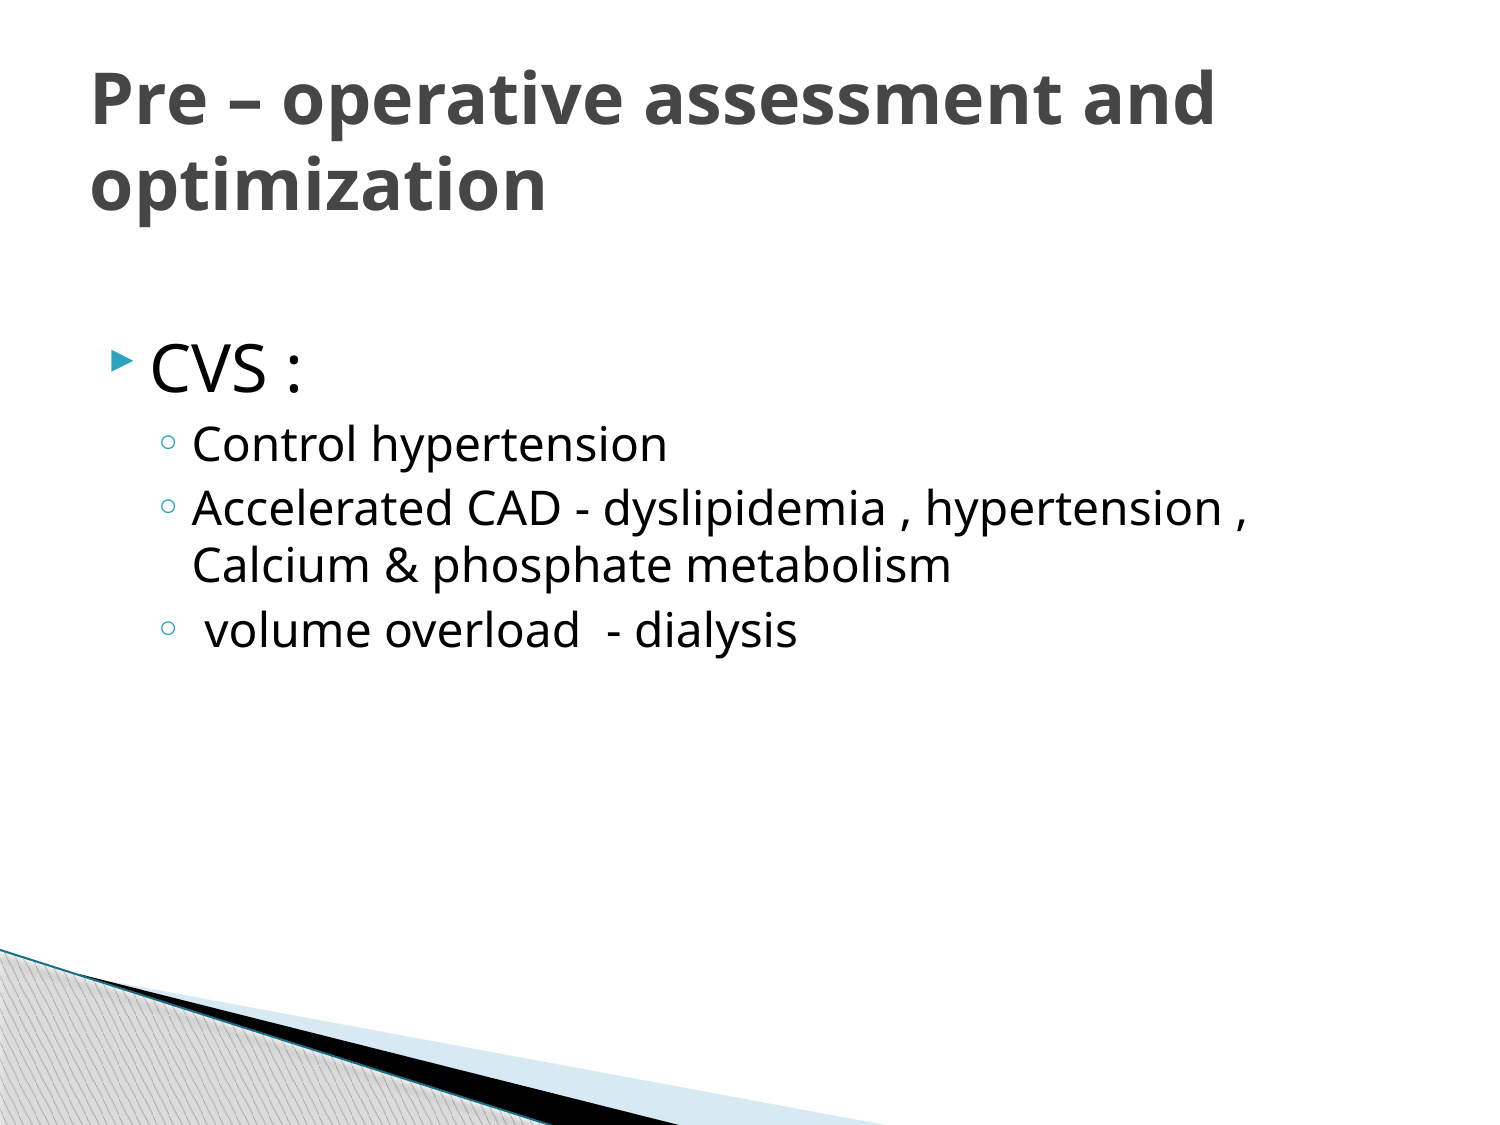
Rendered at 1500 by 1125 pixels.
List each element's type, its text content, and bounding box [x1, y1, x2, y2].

list CVS : Control hypertension Accelerated CAD - dyslipidemia , hypertension , Calcium & phosphate metabolism volume overload - dialysis [75, 243, 1425, 986]
title Pre – operative assessment and optimization [75, 45, 1425, 233]
